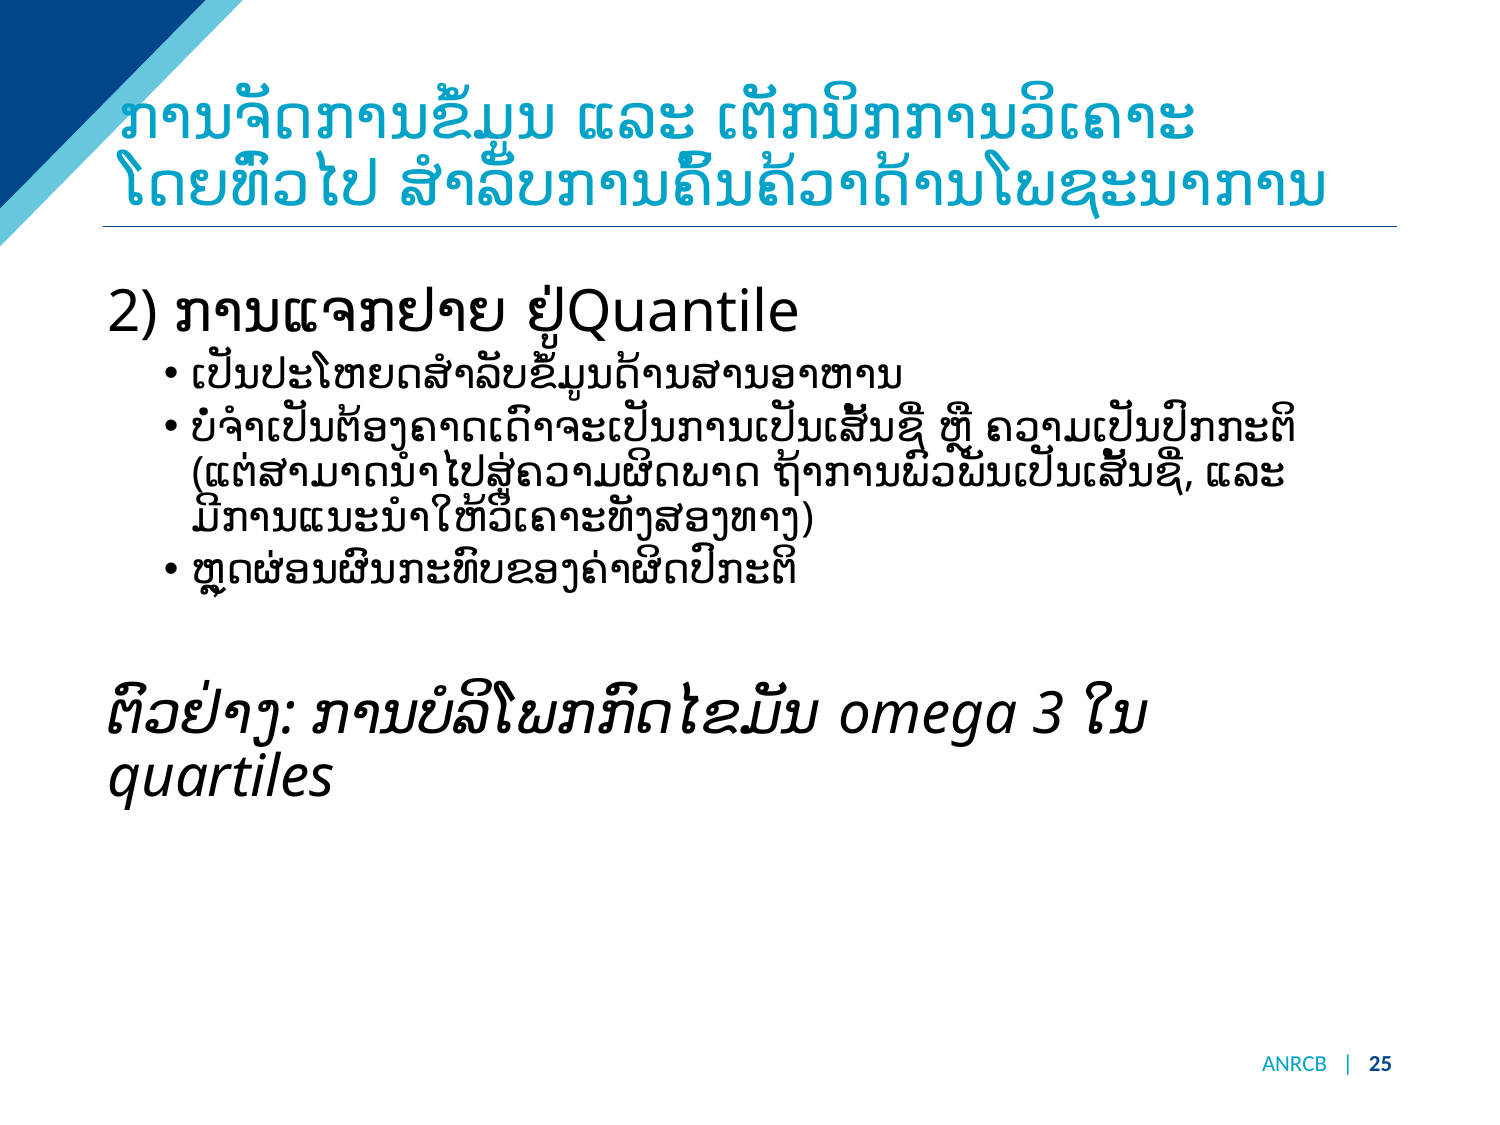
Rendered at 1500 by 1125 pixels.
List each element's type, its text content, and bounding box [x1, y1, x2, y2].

title ການຈັດການຂໍ້ມູນ ແລະ ເຕັກນິກການວິເຄາະ ໂດຍທົ່ວໄປ ສຳລັບການຄົ້ນຄ້ວາດ້ານໂພຊະນາການ [103, 59, 1397, 227]
list 2) ການແຈກຢາຍ ຢູ່Quantile ເປັນປະໂຫຍດສຳລັບຂໍ້ມູນດ້ານສານອາຫານ ບໍ່ຈຳເປັນຕ້ອງຄາດເດົາຈະເປັນການເປັນເສັ້ນຊື່ ຫຼື ຄວາມເປັນປົກກະຕິ (ແຕ່ສາມາດນຳໄປສູ່ຄວາມຜິດພາດ ຖ້າການພົວພັນເປັນເສັ້ນຊື່, ແລະ ມີການແນະນຳໃຫ້ວິເຄາະທັງສອງທາງ) ຫຼຸດຜ່ອນຜົນກະທົບຂອງຄ່າຜິດປົກະຕິ ຕົວຢ່າງ: ການບໍລິໂພກກົດໄຂມັນ omega 3 ໃນ quartiles [92, 274, 1387, 1042]
